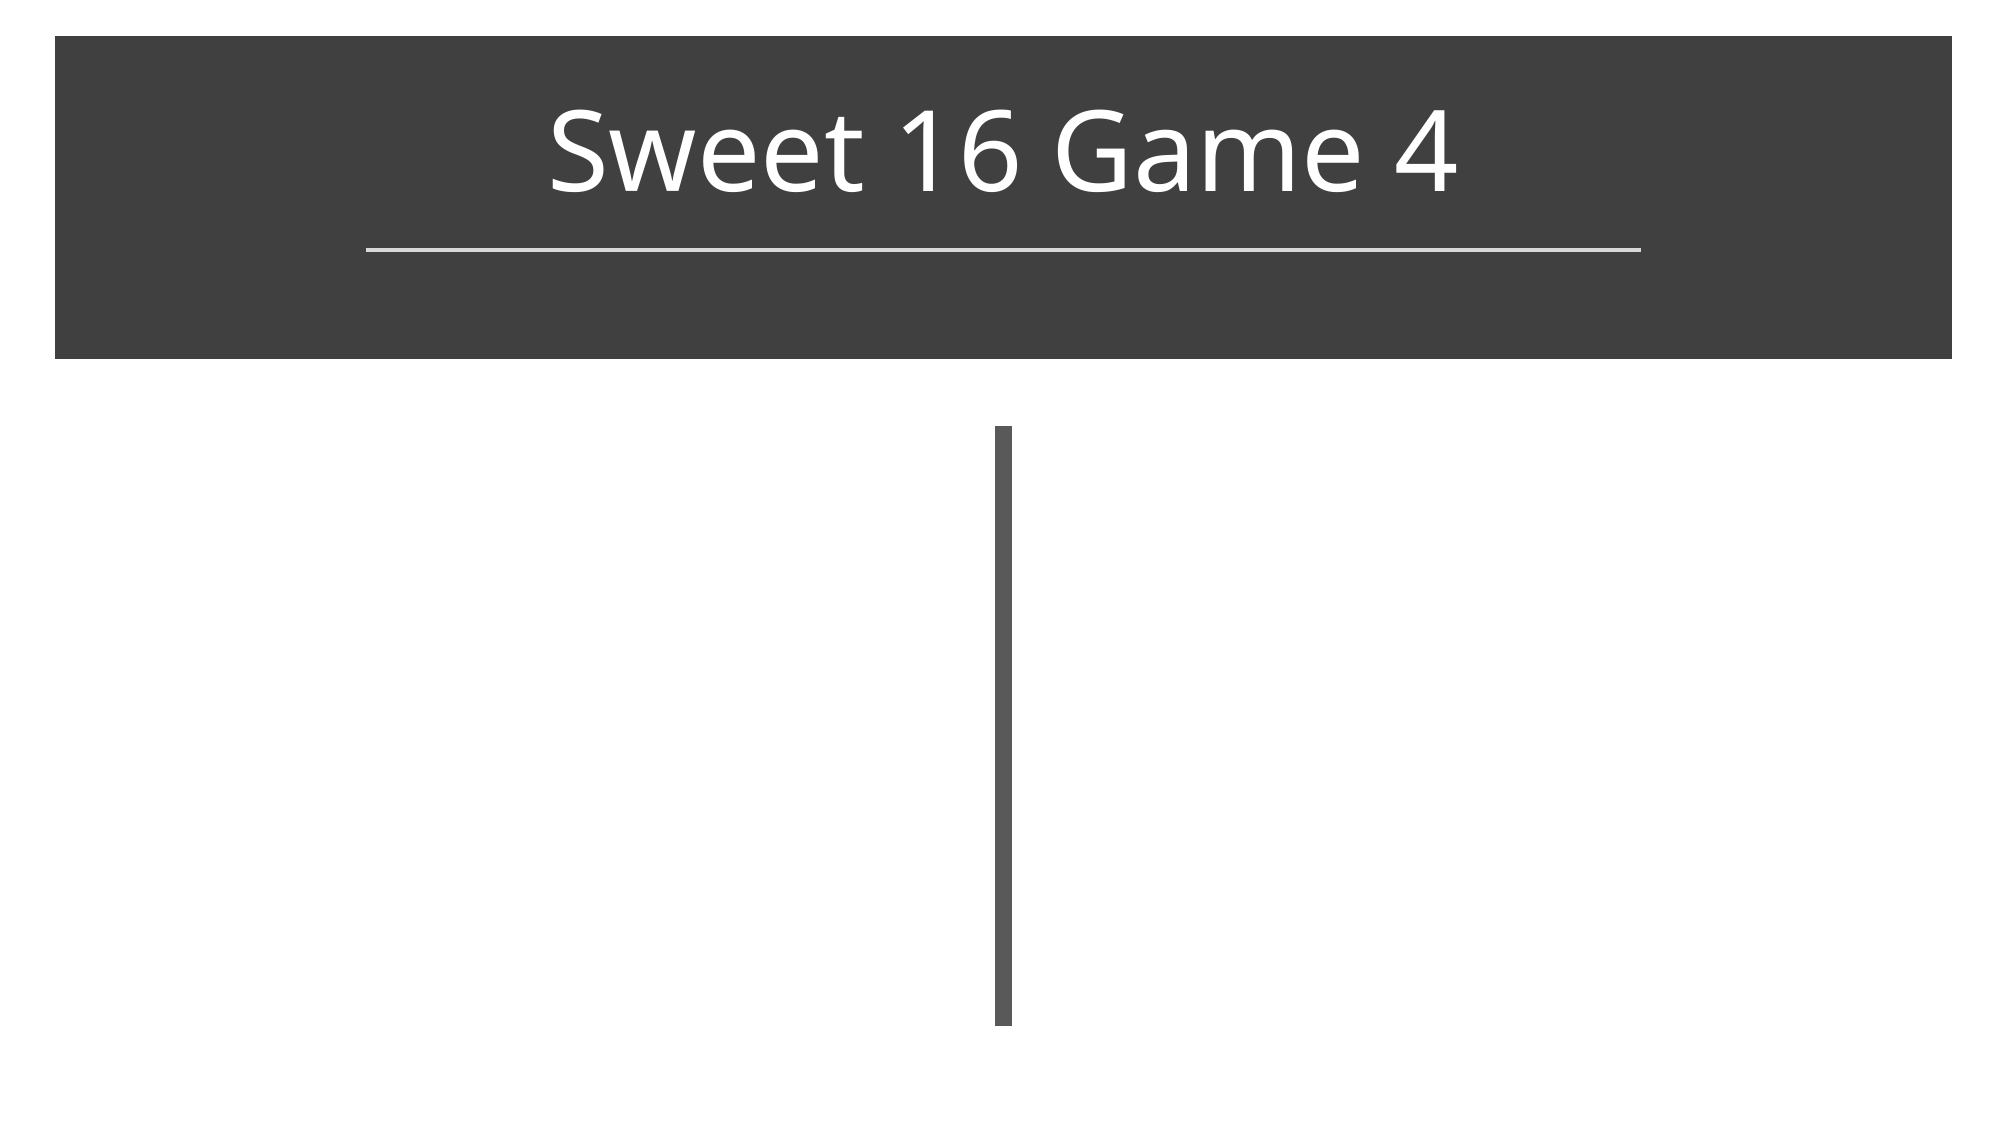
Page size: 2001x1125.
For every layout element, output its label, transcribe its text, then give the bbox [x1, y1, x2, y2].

text_box [64, 45, 1942, 350]
title Sweet 16 Game 4 [89, 71, 1917, 224]
